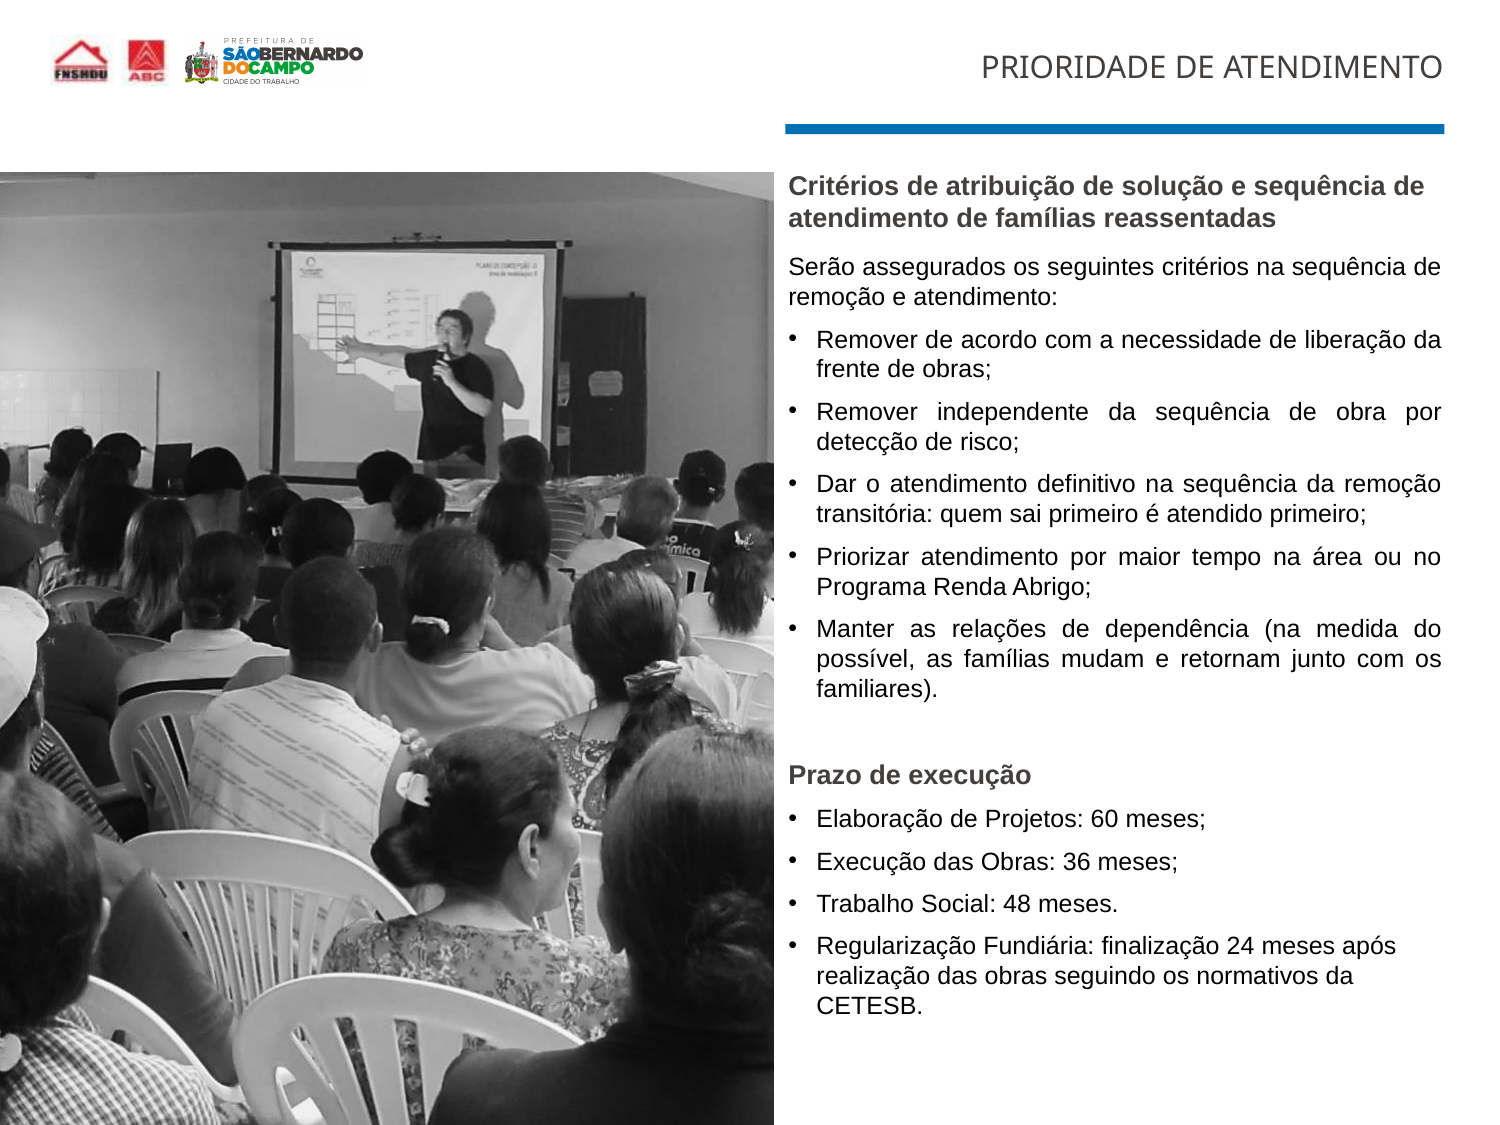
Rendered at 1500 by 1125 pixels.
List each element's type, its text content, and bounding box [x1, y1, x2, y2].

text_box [49, 34, 363, 88]
text_box [783, 122, 1446, 136]
text_box PRIORIDADE DE ATENDIMENTO [620, 40, 1459, 93]
text_box Critérios de atribuição de solução e sequência de atendimento de famílias reassentadas Serão assegurados os seguintes critérios na sequência de remoção e atendimento: Remover de acordo com a necessidade de liberação da frente de obras; Remover independente da sequência de obra por detecção de risco; Dar o atendimento definitivo na sequência da remoção transitória: quem sai primeiro é atendido primeiro; Priorizar atendimento por maior tempo na área ou no Programa Renda Abrigo; Manter as relações de dependência (na medida do possível, as famílias mudam e retornam junto com os familiares). Prazo de execução Elaboração de Projetos: 60 meses; Execução das Obras: 36 meses; Trabalho Social: 48 meses. Regularização Fundiária: finalização 24 meses após realização das obras seguindo os normativos da CETESB. [773, 160, 1458, 1070]
picture [0, 172, 774, 1125]
